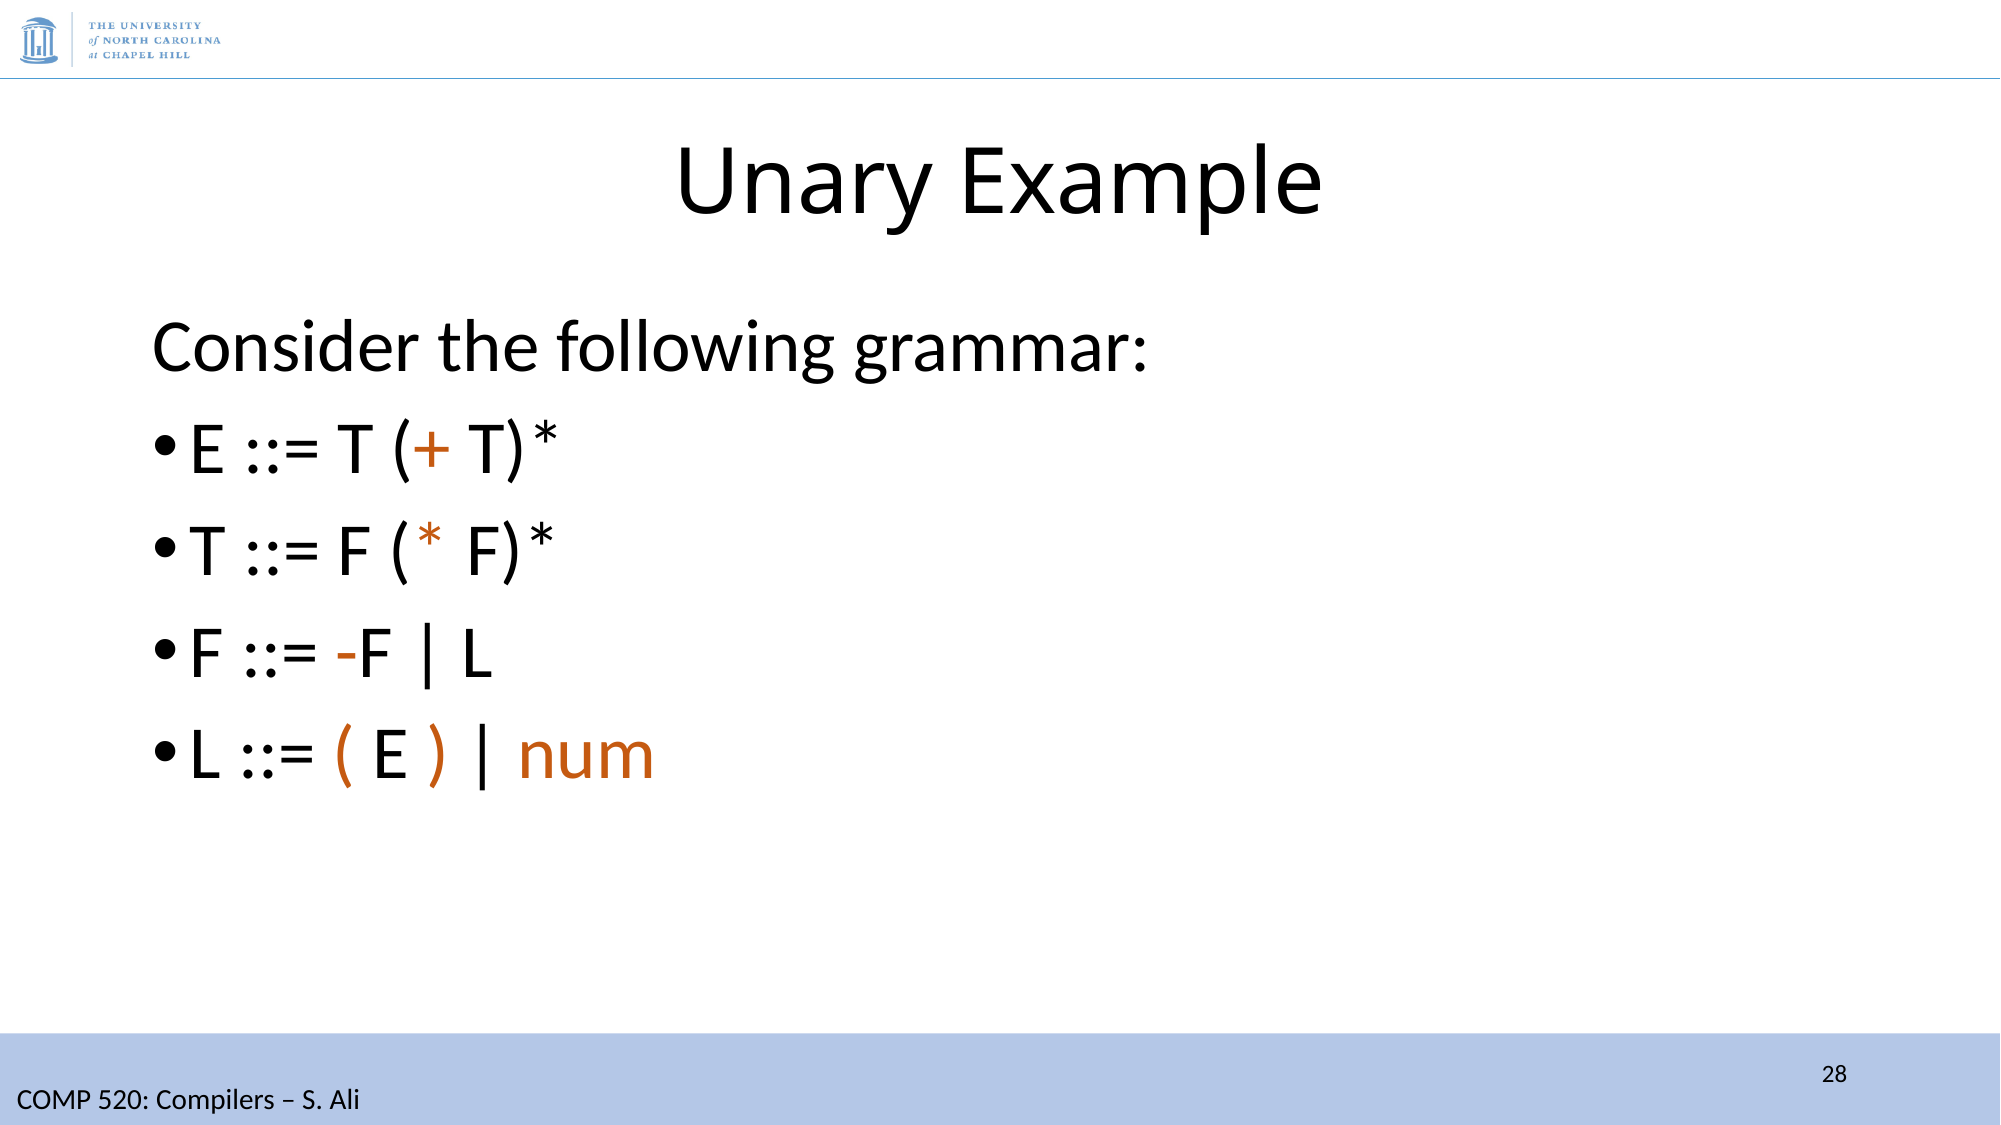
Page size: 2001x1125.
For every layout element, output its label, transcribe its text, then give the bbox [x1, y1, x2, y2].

text_box [0, 1032, 2000, 1125]
slide_number 28 [1412, 1042, 1863, 1103]
title Unary Example [137, 89, 1863, 278]
picture [16, 12, 228, 67]
list Consider the following grammar: E ::= T (+ T)* T ::= F (* F)* F ::= -F | L L ::= ( E ) | num [137, 299, 1863, 1014]
text_box COMP 520: Compilers – S. Ali [2, 1072, 376, 1123]
